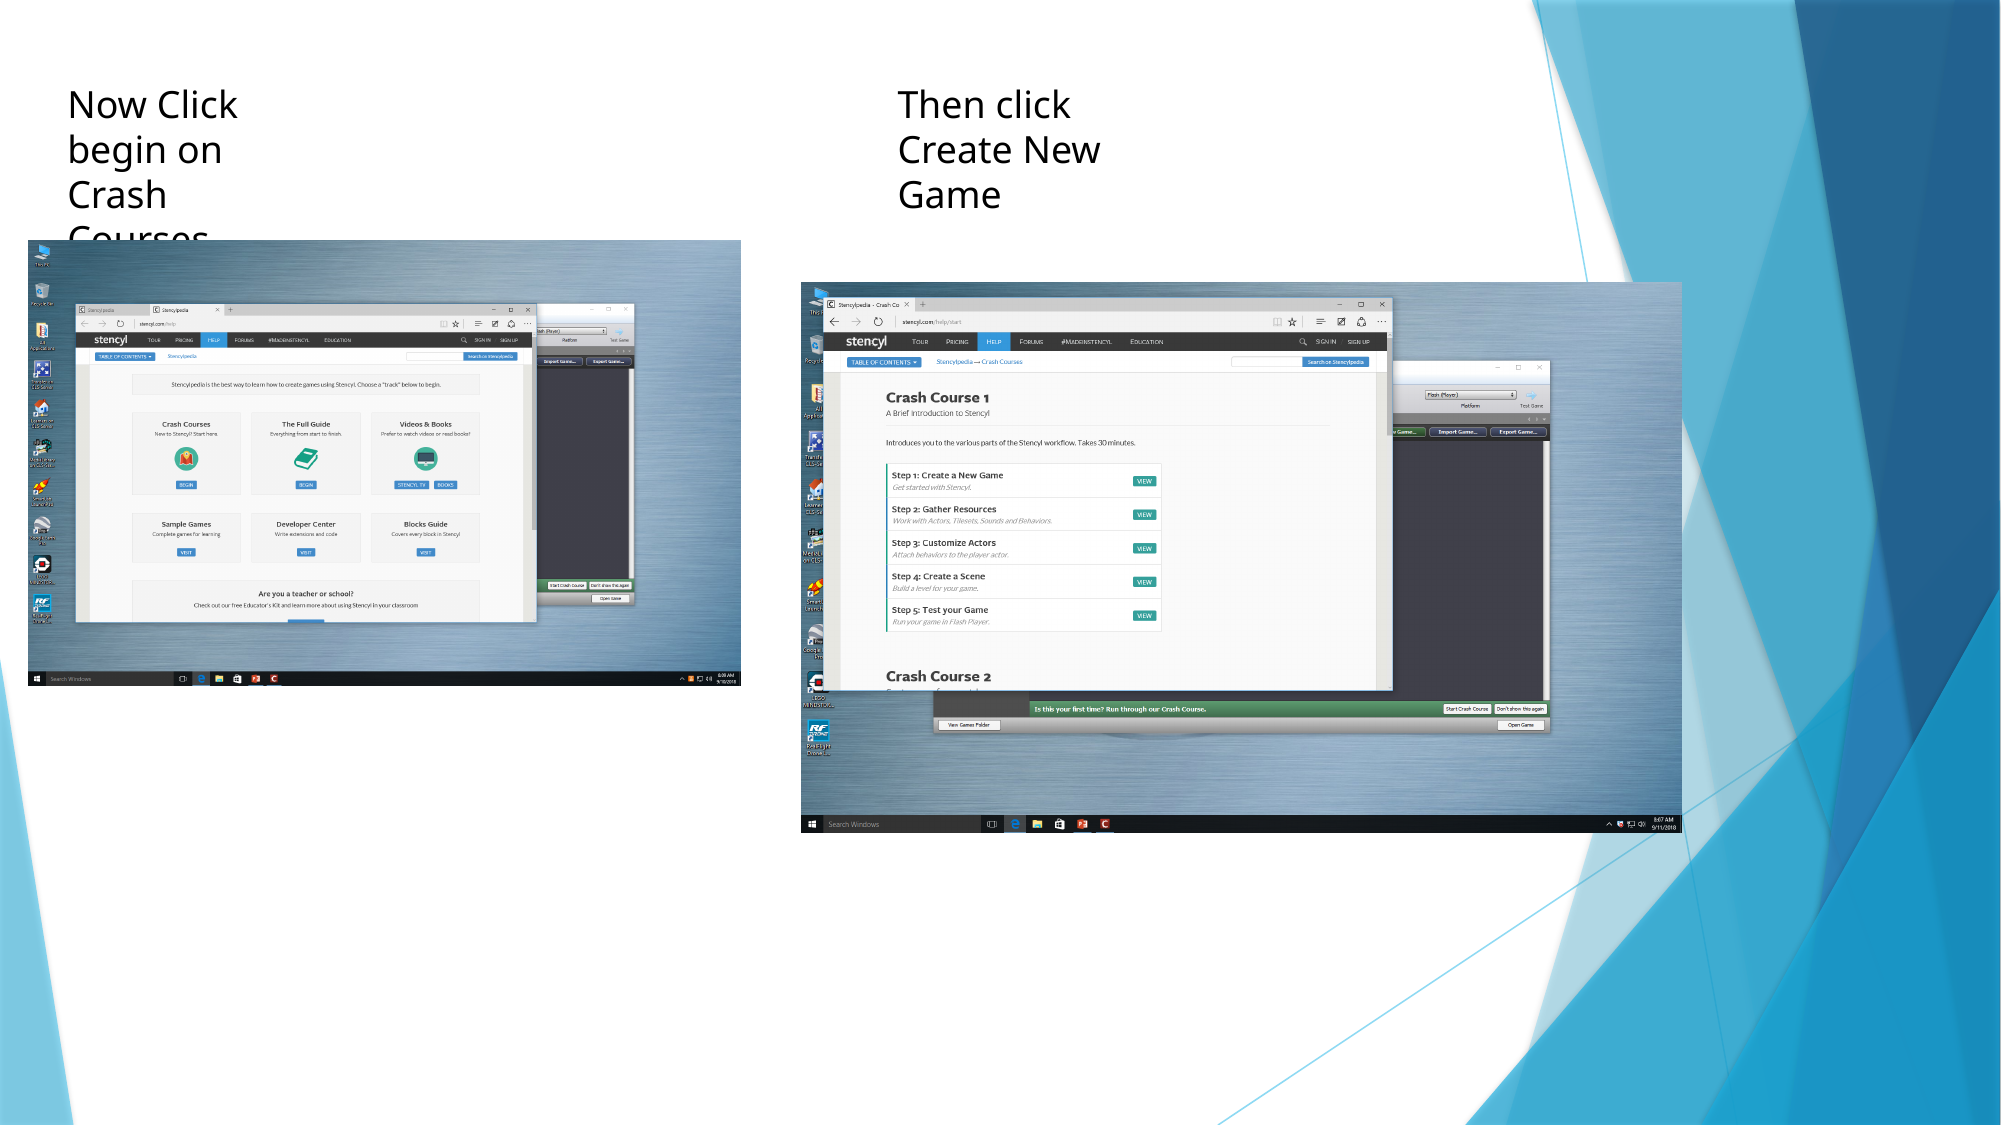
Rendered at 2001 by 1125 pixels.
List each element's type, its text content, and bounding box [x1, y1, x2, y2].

text_box Now Click begin on Crash Courses [52, 73, 320, 239]
picture [800, 282, 1682, 834]
picture [28, 240, 741, 686]
text_box Then click Create New Game [882, 73, 1182, 224]
